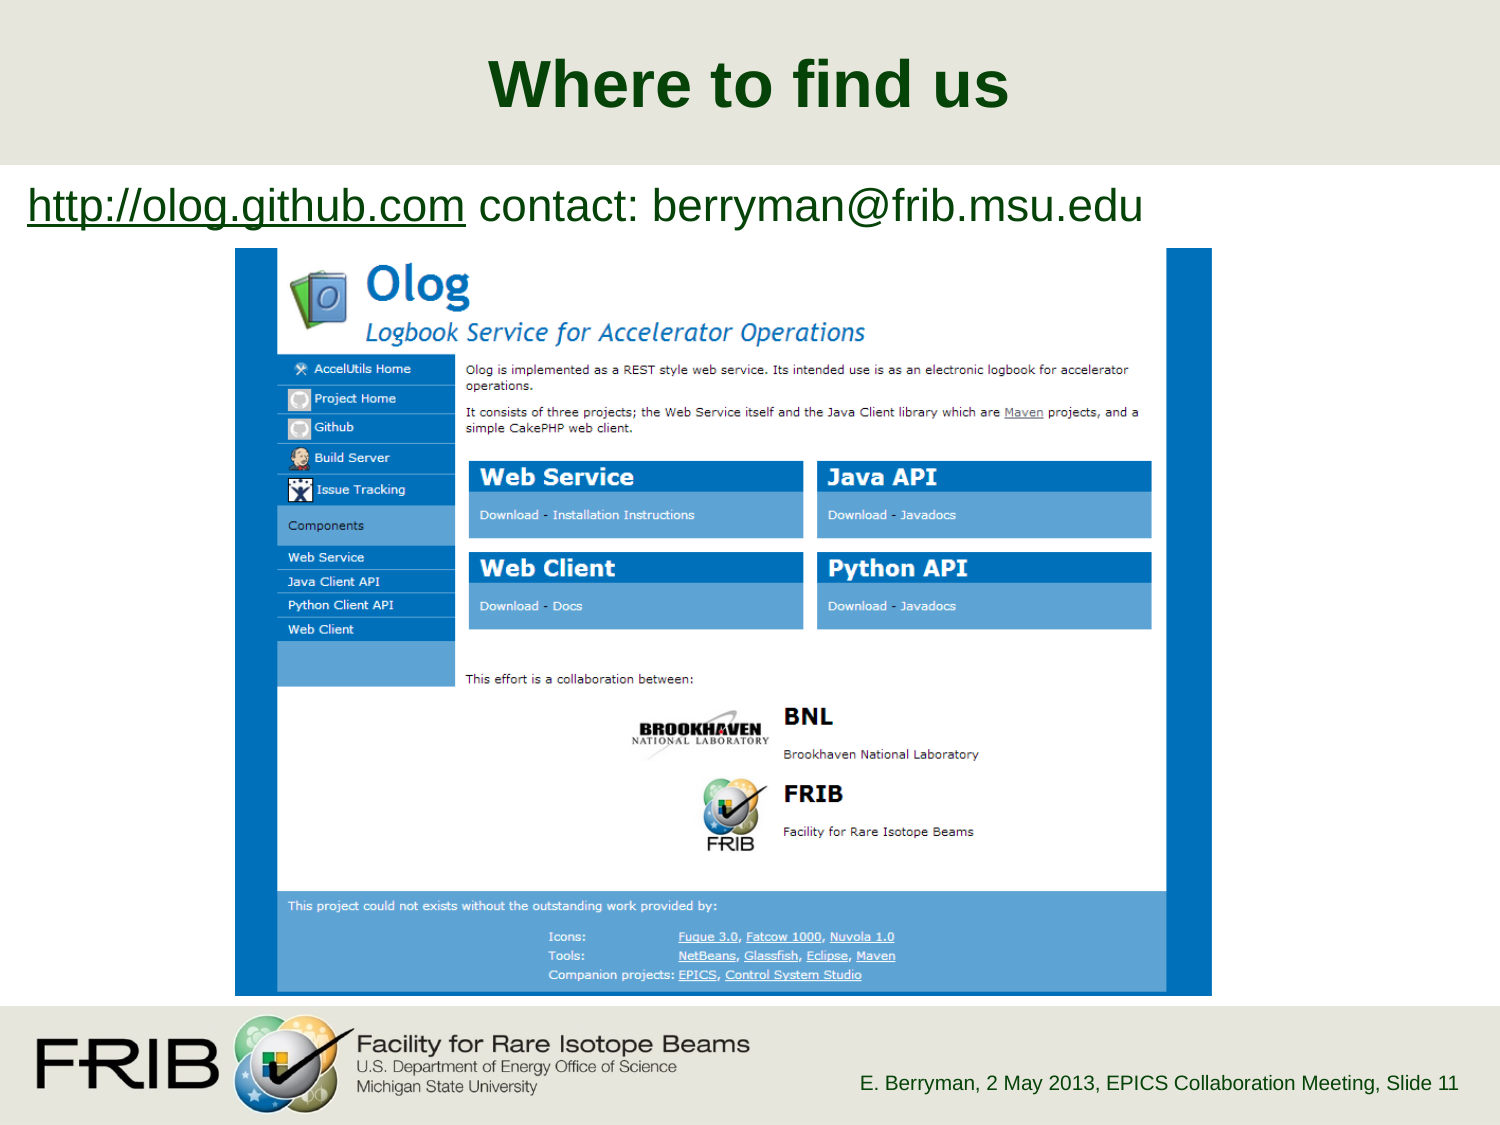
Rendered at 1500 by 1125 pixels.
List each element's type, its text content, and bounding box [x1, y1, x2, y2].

picture [0, 1006, 1500, 1125]
text_box http://olog.github.com contact: berryman@frib.msu.edu [12, 175, 1488, 1000]
picture [0, 0, 1500, 165]
picture [234, 248, 1213, 996]
footer E. Berryman, 2 May 2013, EPICS Collaboration Meeting [679, 1042, 1374, 1103]
slide_number , Slide 11 [1374, 1042, 1500, 1103]
title Where to find us [11, 45, 1489, 127]
